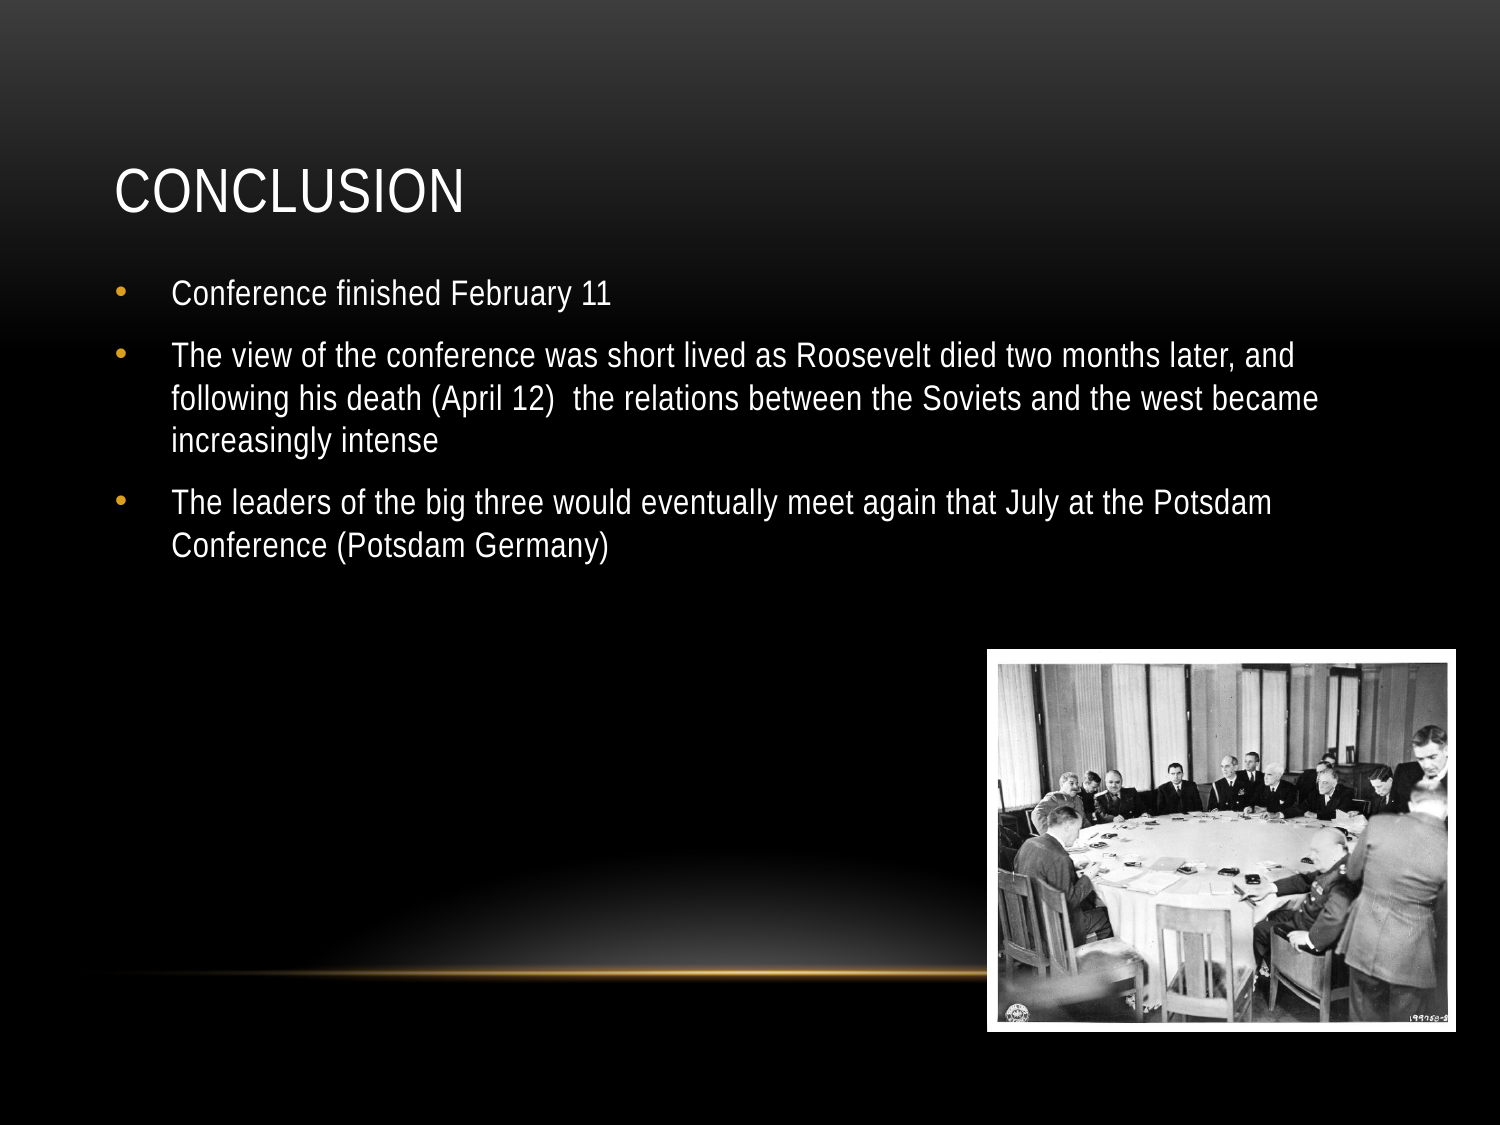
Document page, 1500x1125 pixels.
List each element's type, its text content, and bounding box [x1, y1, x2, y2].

title Conclusion [99, 45, 1400, 233]
picture [0, 0, 1500, 1125]
list Conference finished February 11 The view of the conference was short lived as Roosevelt died two months later, and following his death (April 12) the relations between the Soviets and the west became increasingly intense The leaders of the big three would eventually meet again that July at the Potsdam Conference (Potsdam Germany) [99, 262, 1400, 938]
